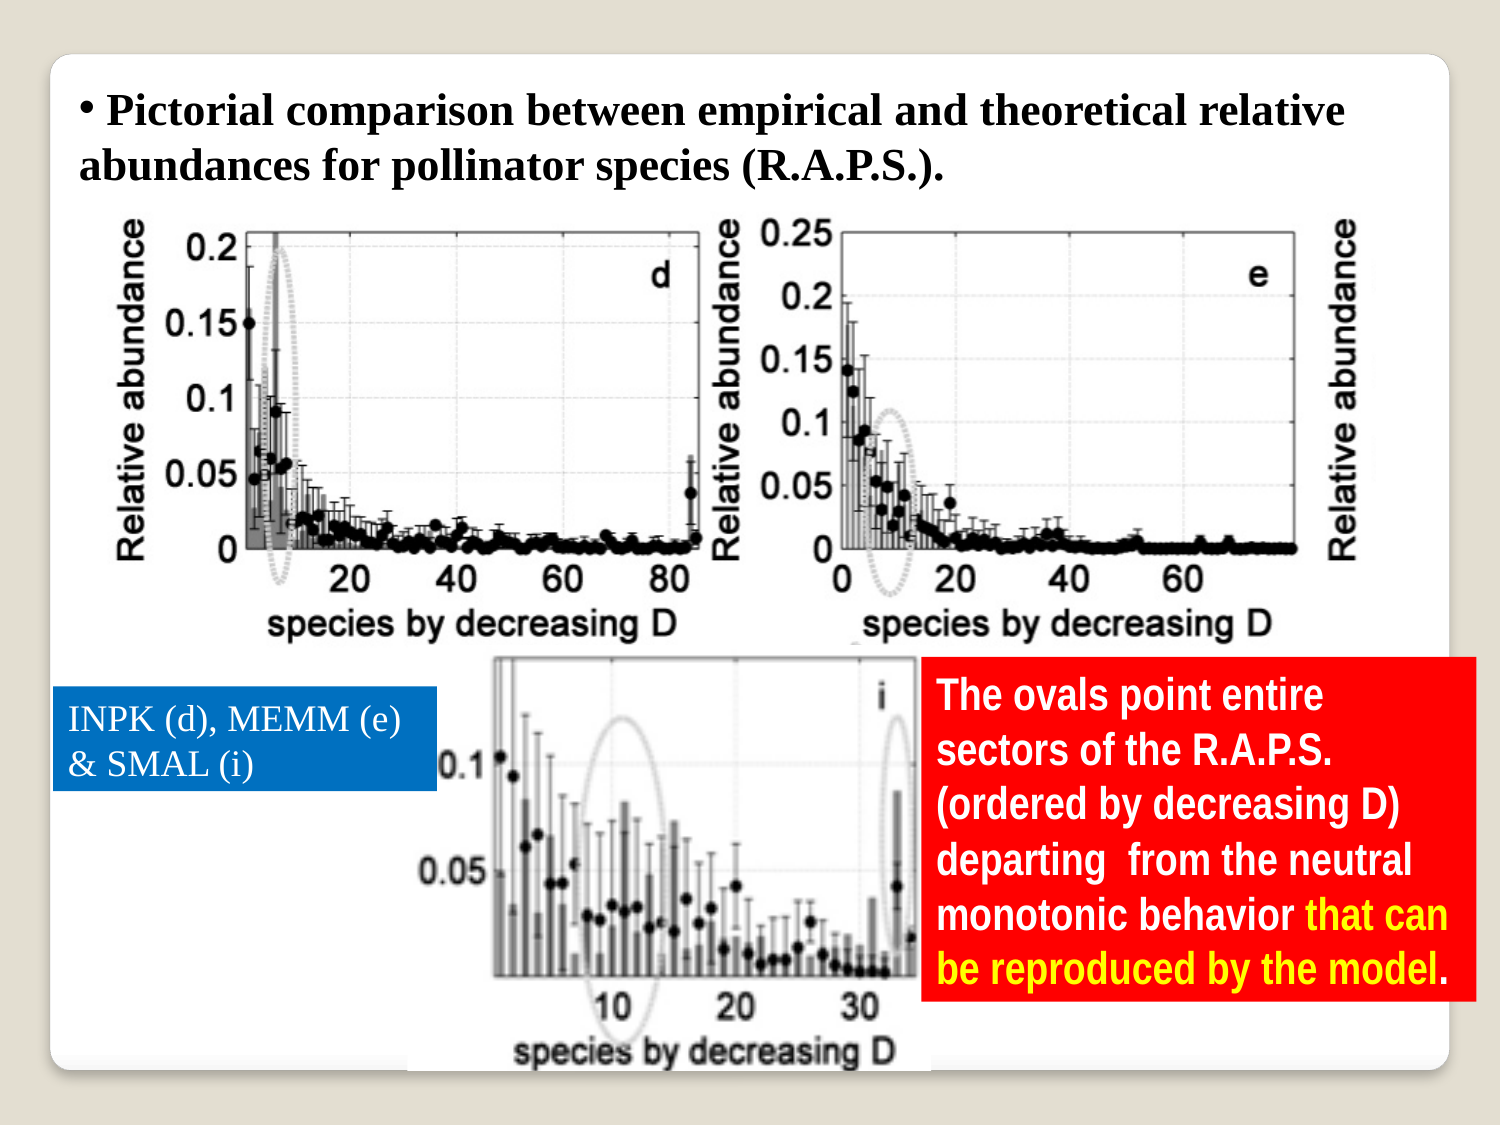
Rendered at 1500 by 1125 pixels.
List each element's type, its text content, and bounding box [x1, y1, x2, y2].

text_box INPK (d), MEMM (e) & SMAL (i) [53, 686, 399, 792]
text_box The ovals point entire sectors of the R.A.P.S. (ordered by decreasing D) departing from the neutral monotonic behavior that can be reproduced by the model. [938, 656, 1477, 1002]
text_box Pictorial comparison between empirical and theoretical relative abundances for pollinator species (R.A.P.S.). [64, 72, 1373, 197]
picture [82, 201, 1377, 1071]
